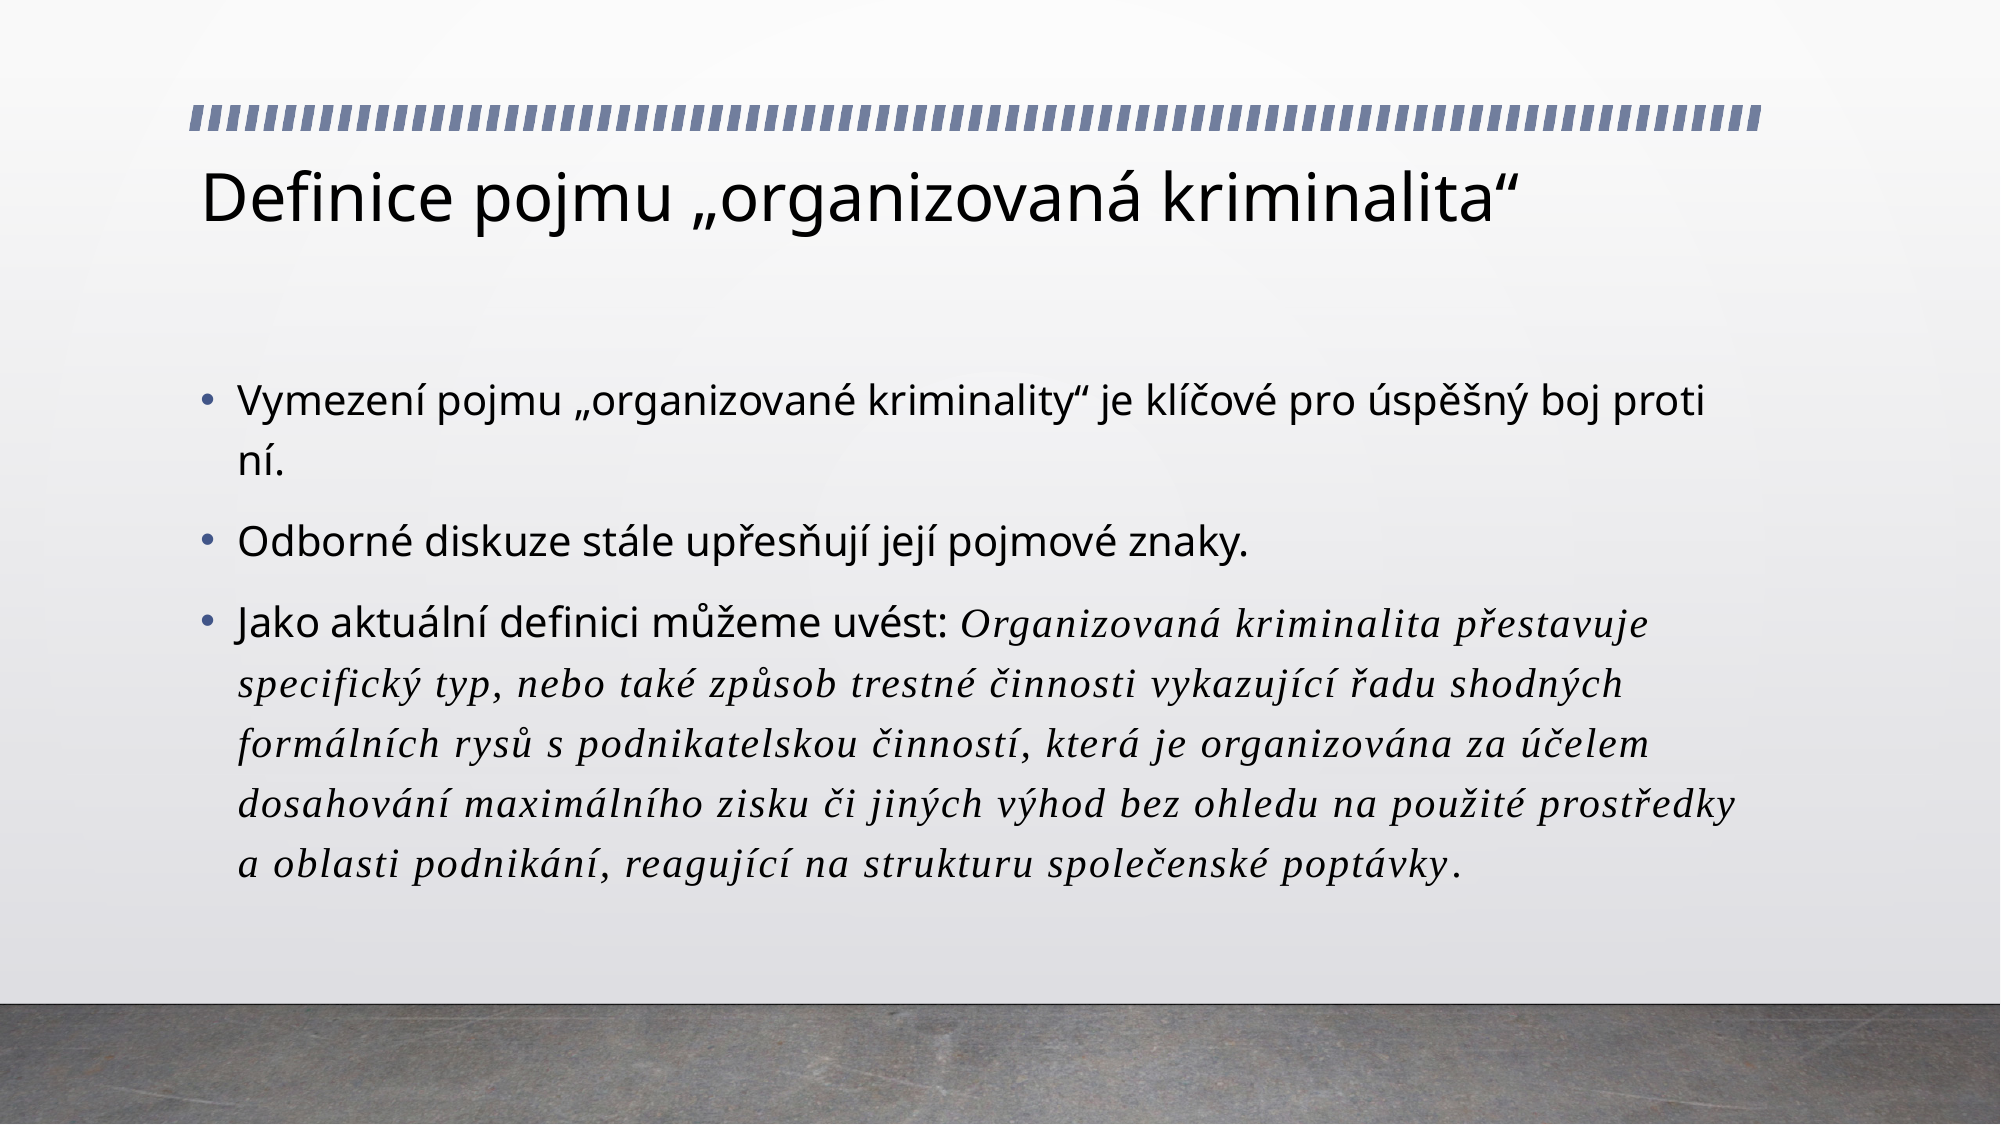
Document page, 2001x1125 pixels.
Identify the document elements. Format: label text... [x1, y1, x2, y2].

title Definice pojmu „organizovaná kriminalita“ [185, 156, 1761, 329]
list Vymezení pojmu „organizované kriminality“ je klíčové pro úspěšný boj proti ní. Odborné diskuze stále upřesňují její pojmové znaky. Jako aktuální definici můžeme uvést: Organizovaná kriminalita přestavuje specifický typ, nebo také způsob trestné činnosti vykazující řadu shodných formálních rysů s podnikatelskou činností, která je organizována za účelem dosahování maximálního zisku či jiných výhod bez ohledu na použité prostředky a oblasti podnikání, reagující na strukturu společenské poptávky. [185, 356, 1761, 897]
picture [0, 1004, 2000, 1124]
